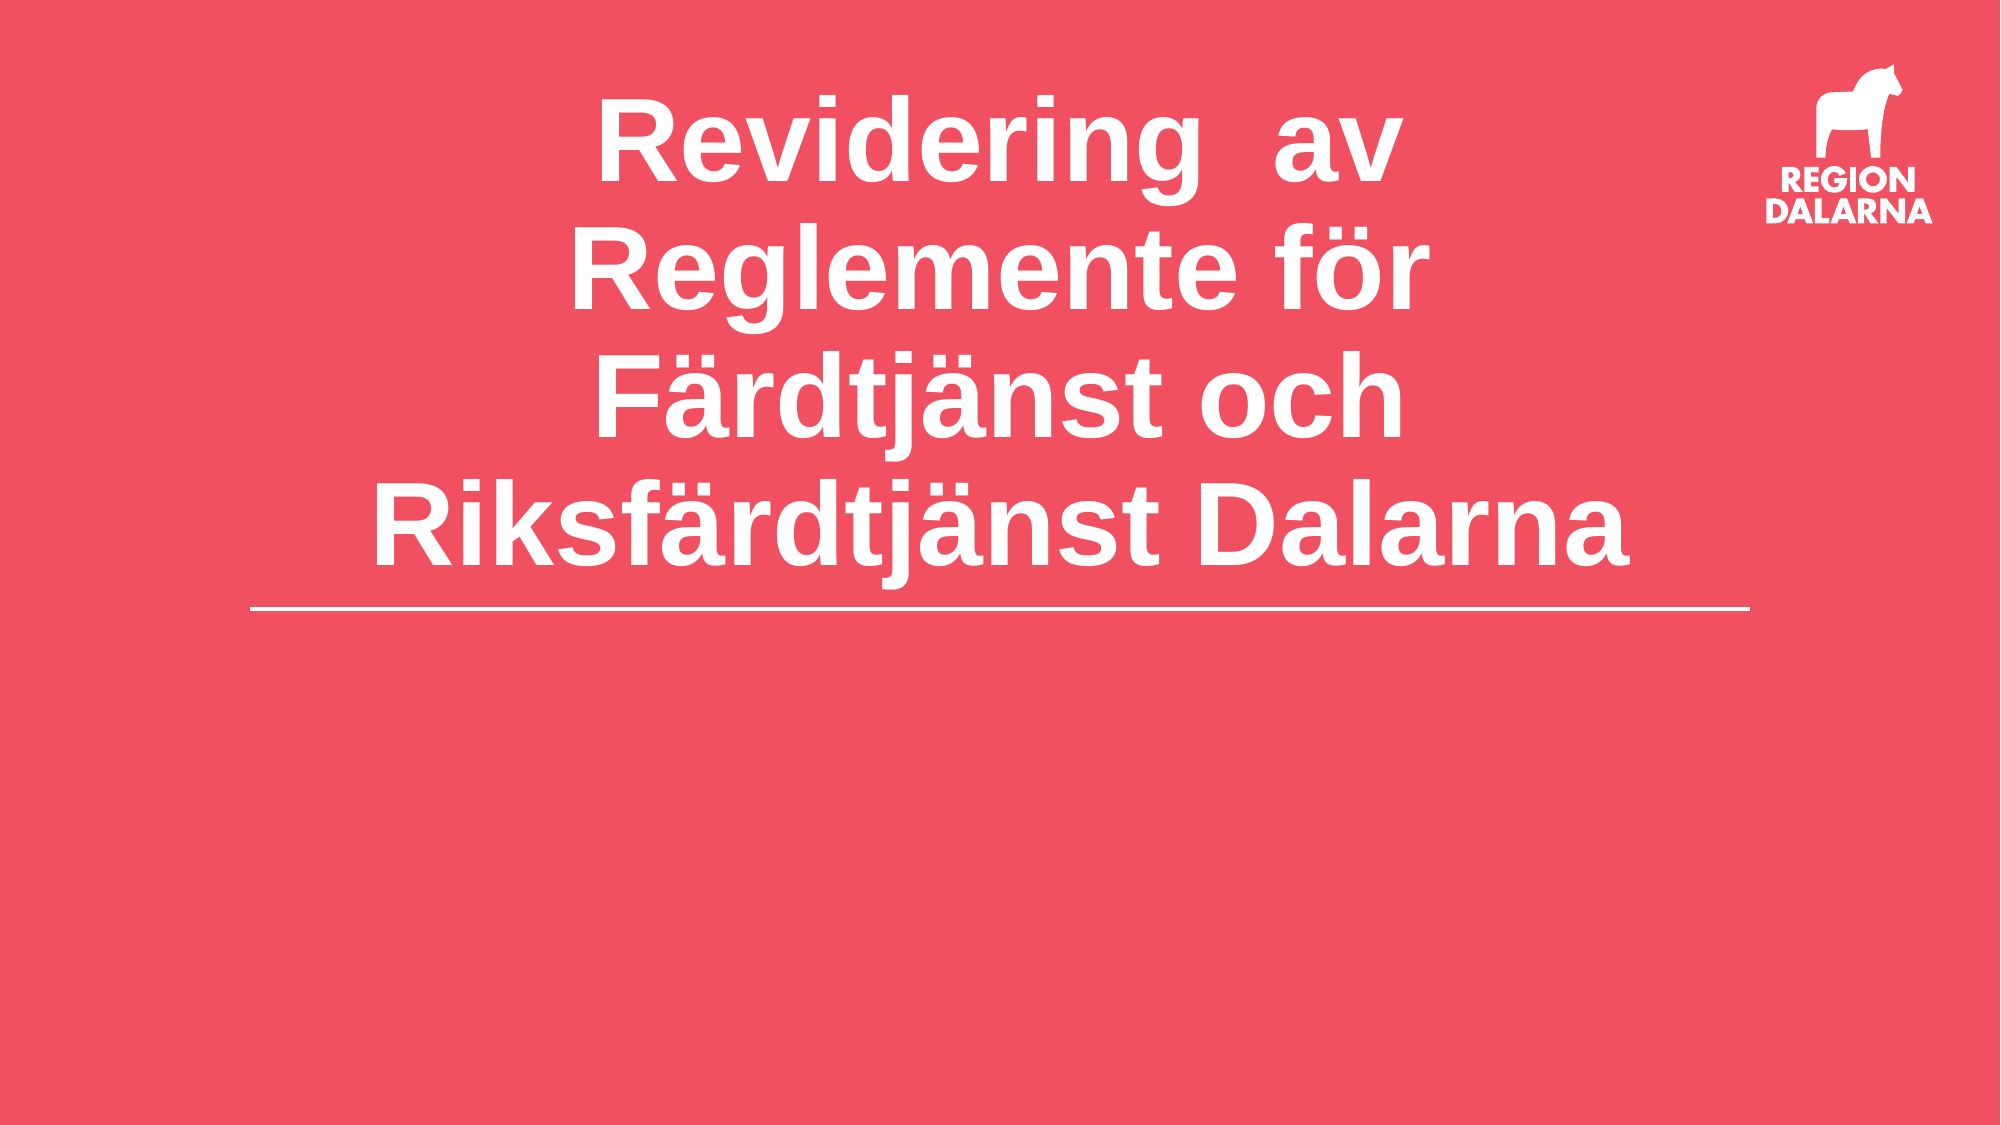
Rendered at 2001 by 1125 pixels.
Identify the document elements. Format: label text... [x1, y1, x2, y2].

title Revidering av Reglemente för Färdtjänst och Riksfärdtjänst Dalarna [249, 67, 1750, 600]
